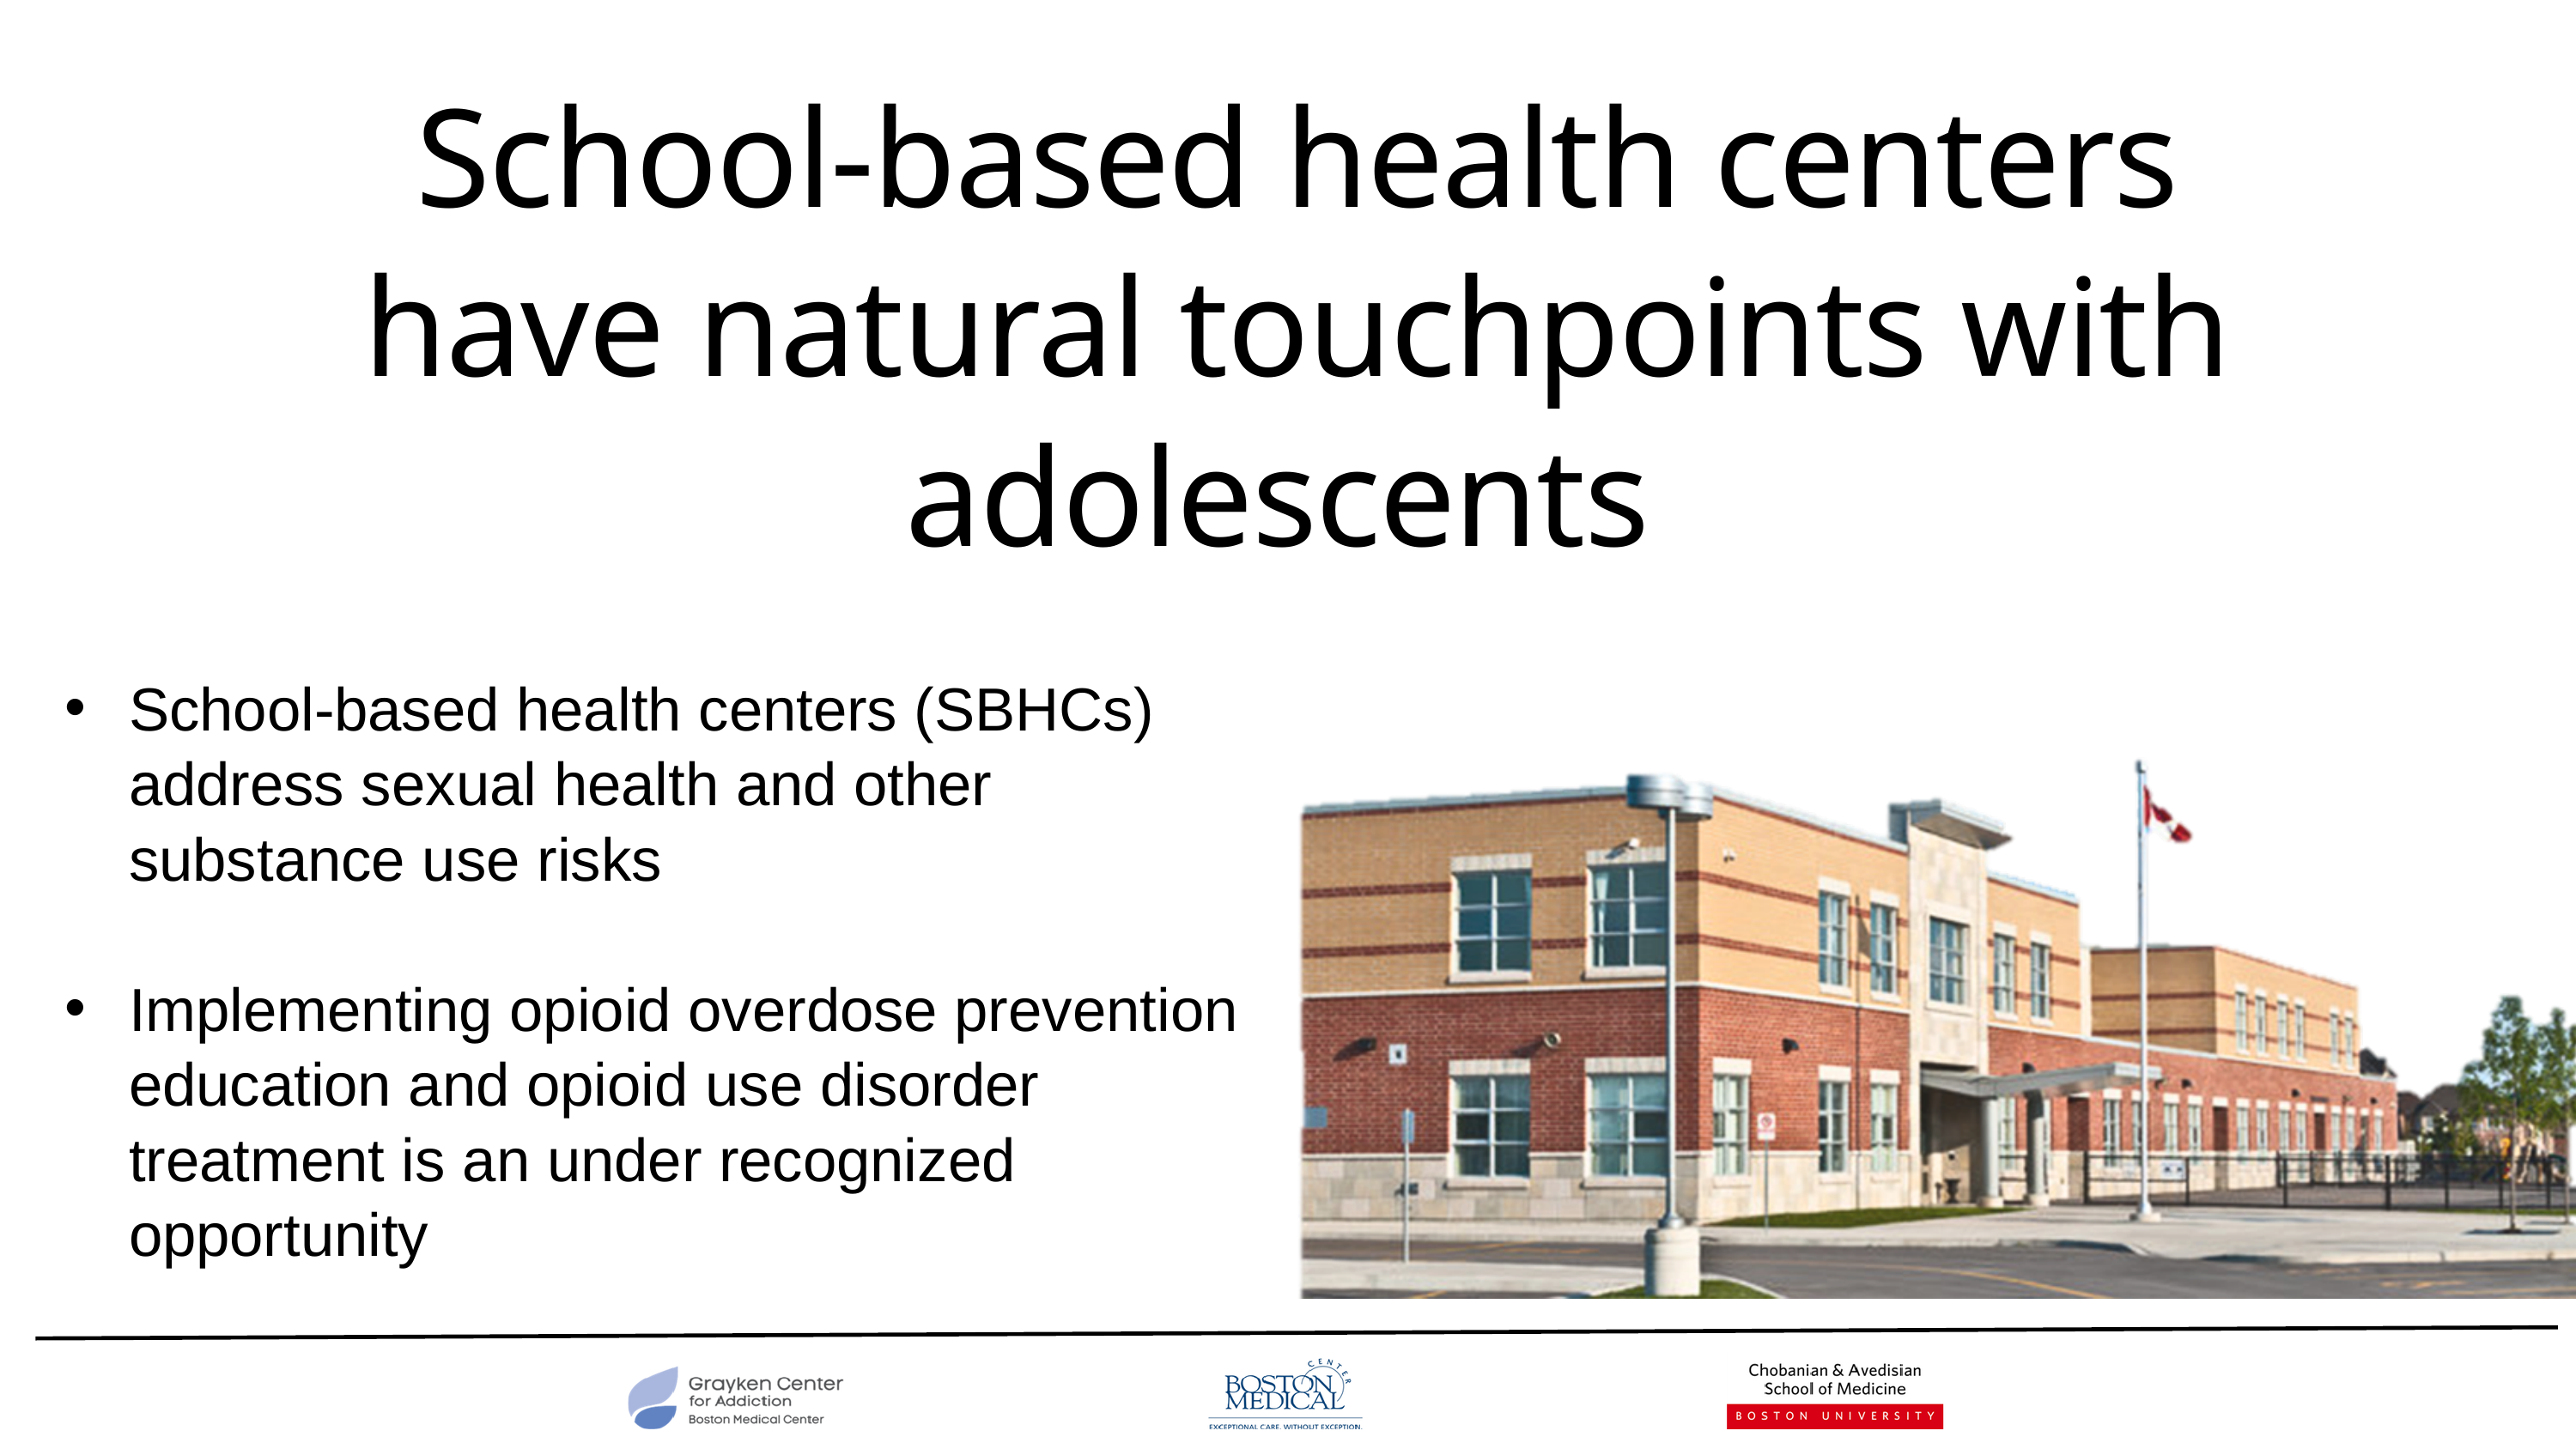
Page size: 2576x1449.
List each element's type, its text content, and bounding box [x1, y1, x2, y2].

text_box [1295, 595, 2576, 1299]
text_box School-based health centers (SBHCs) address sexual health and other substance use risks Implementing opioid overdose prevention education and opioid use disorder treatment is an under recognized opportunity [64, 667, 1274, 1270]
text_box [35, 1326, 2559, 1339]
text_box [628, 1353, 1948, 1429]
text_box School-based health centers have natural touchpoints with adolescents [289, 65, 2305, 573]
